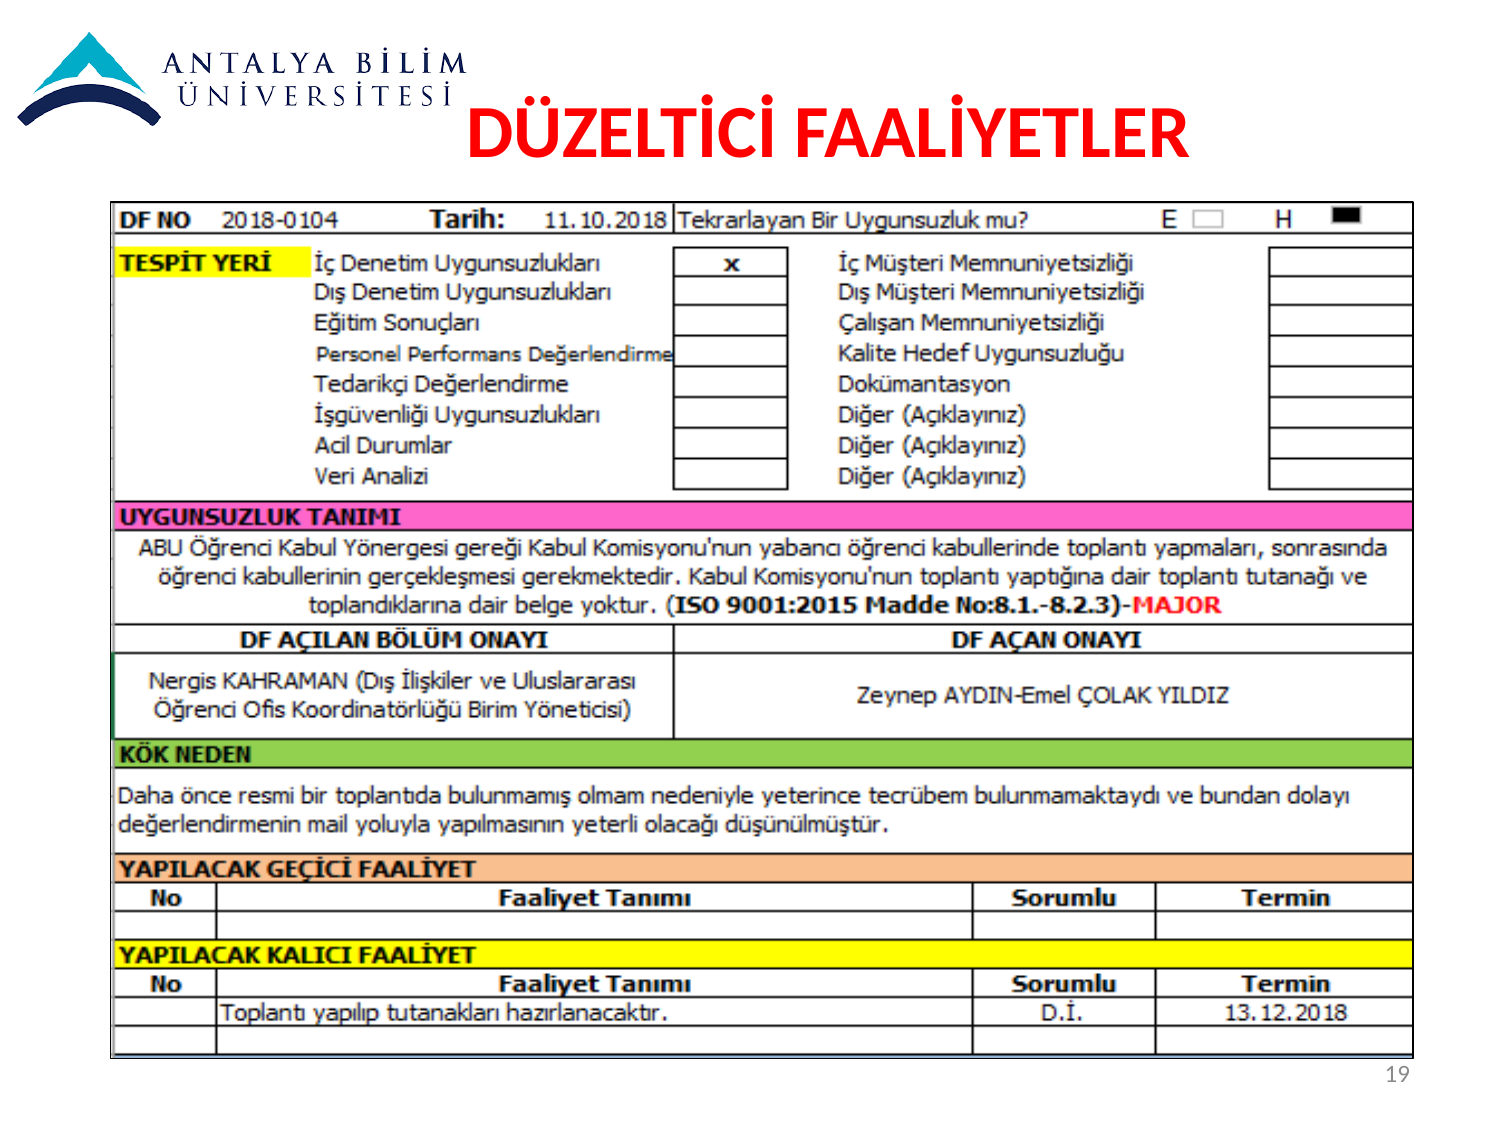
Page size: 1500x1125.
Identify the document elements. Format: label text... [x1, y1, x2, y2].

picture [17, 30, 467, 126]
picture [110, 202, 1413, 1058]
text_box DÜZELTİCİ FAALİYETLER [255, 75, 1402, 180]
slide_number 19 [1074, 1042, 1425, 1103]
